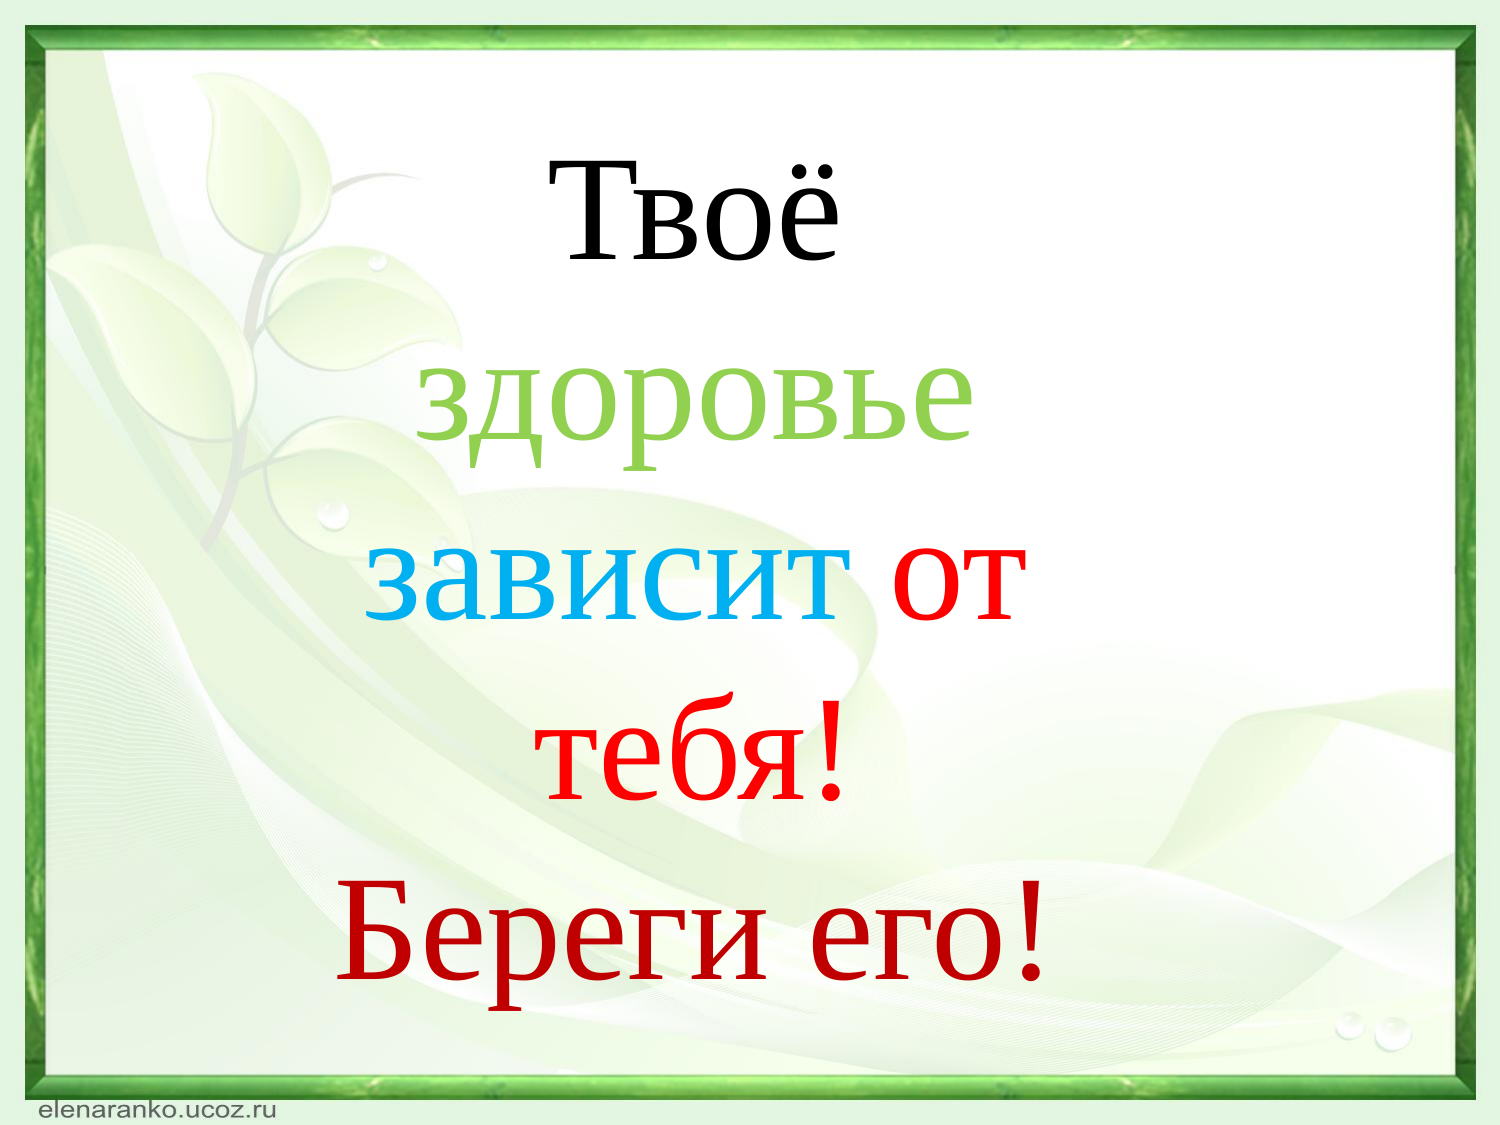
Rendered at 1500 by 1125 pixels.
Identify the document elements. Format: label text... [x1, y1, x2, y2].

text_box Твоё здоровье зависит от тебя! Береги его! [265, 101, 1125, 1017]
picture [0, 0, 1500, 1125]
